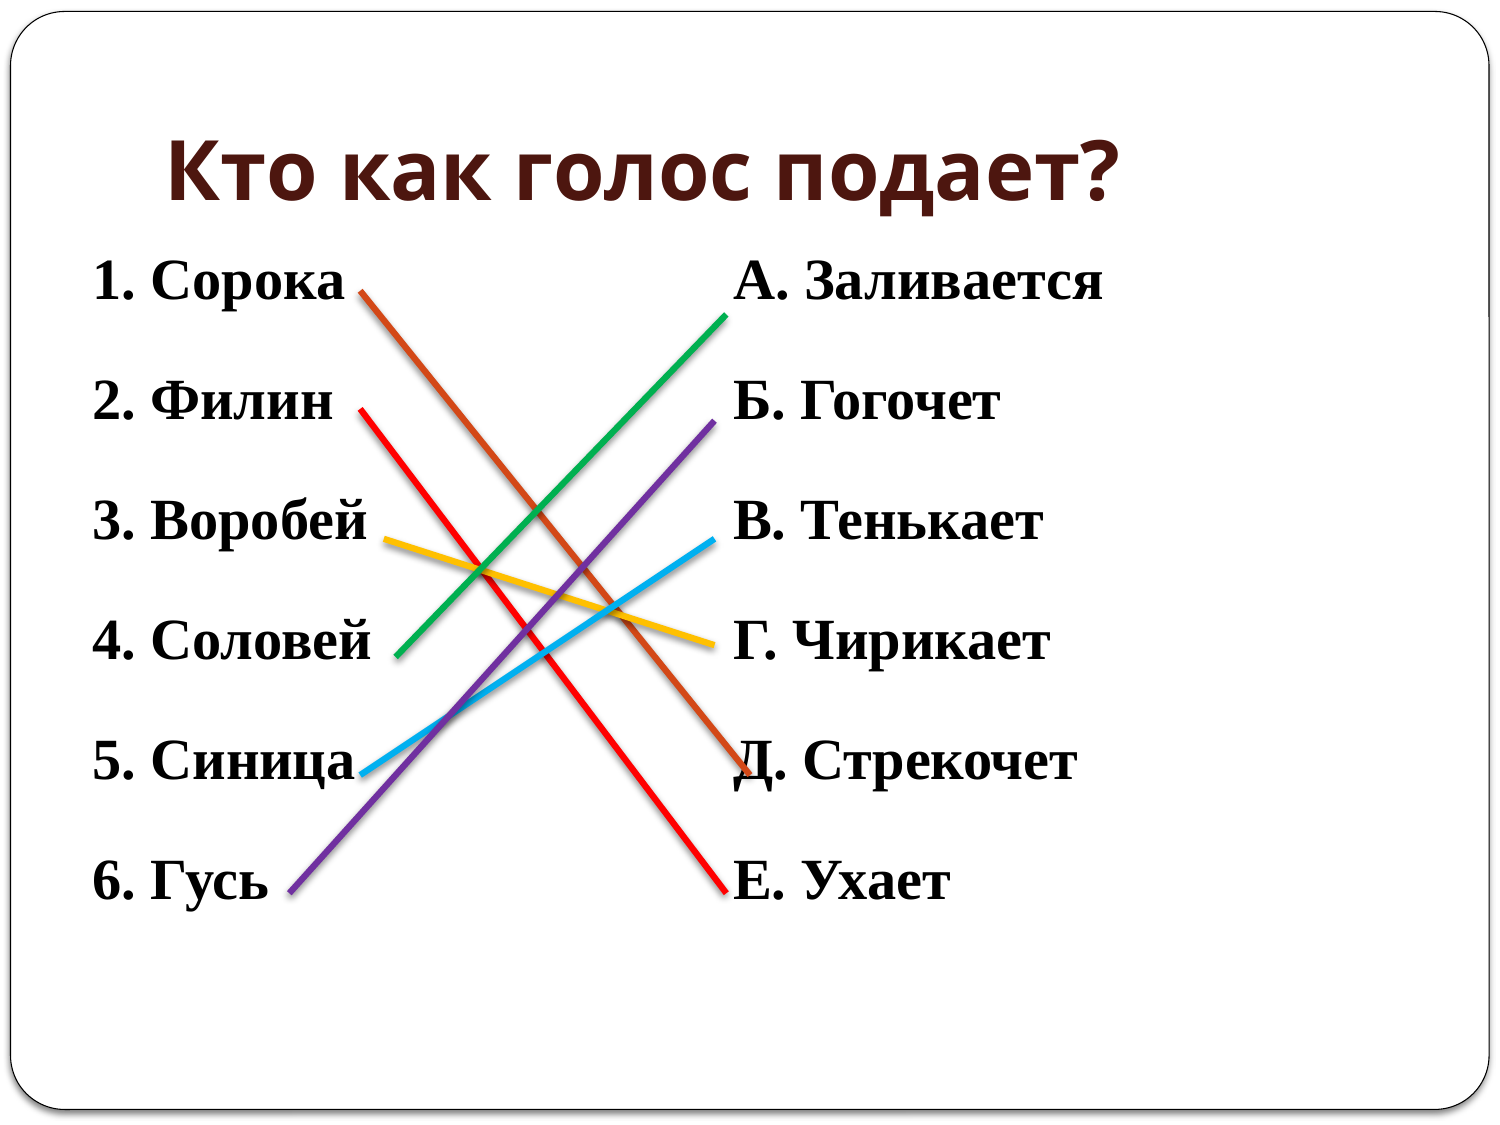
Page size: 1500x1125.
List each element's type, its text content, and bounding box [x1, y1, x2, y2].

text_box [359, 408, 389, 418]
table_cell Б. Гогочет [757, 364, 1411, 484]
table_cell 3. Воробей [89, 484, 283, 604]
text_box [359, 290, 751, 776]
table_cell Г. Чирикает [757, 604, 1411, 724]
table_header А. Заливается [729, 244, 1411, 364]
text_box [720, 665, 727, 894]
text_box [395, 314, 727, 658]
table_cell 5. Синица [89, 724, 283, 844]
title Кто как голос подает? [150, 45, 1425, 233]
table_cell Е. Ухает [729, 844, 1411, 964]
table_cell 4. Соловей [89, 604, 283, 724]
table_cell 2. Филин [89, 364, 354, 484]
table_cell В. Тенькает [757, 484, 1411, 604]
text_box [289, 420, 715, 894]
table_header 1. Сорока [89, 244, 729, 364]
table_cell 6. Гусь [89, 844, 729, 964]
table_cell Д. Стрекочет [733, 724, 1411, 844]
